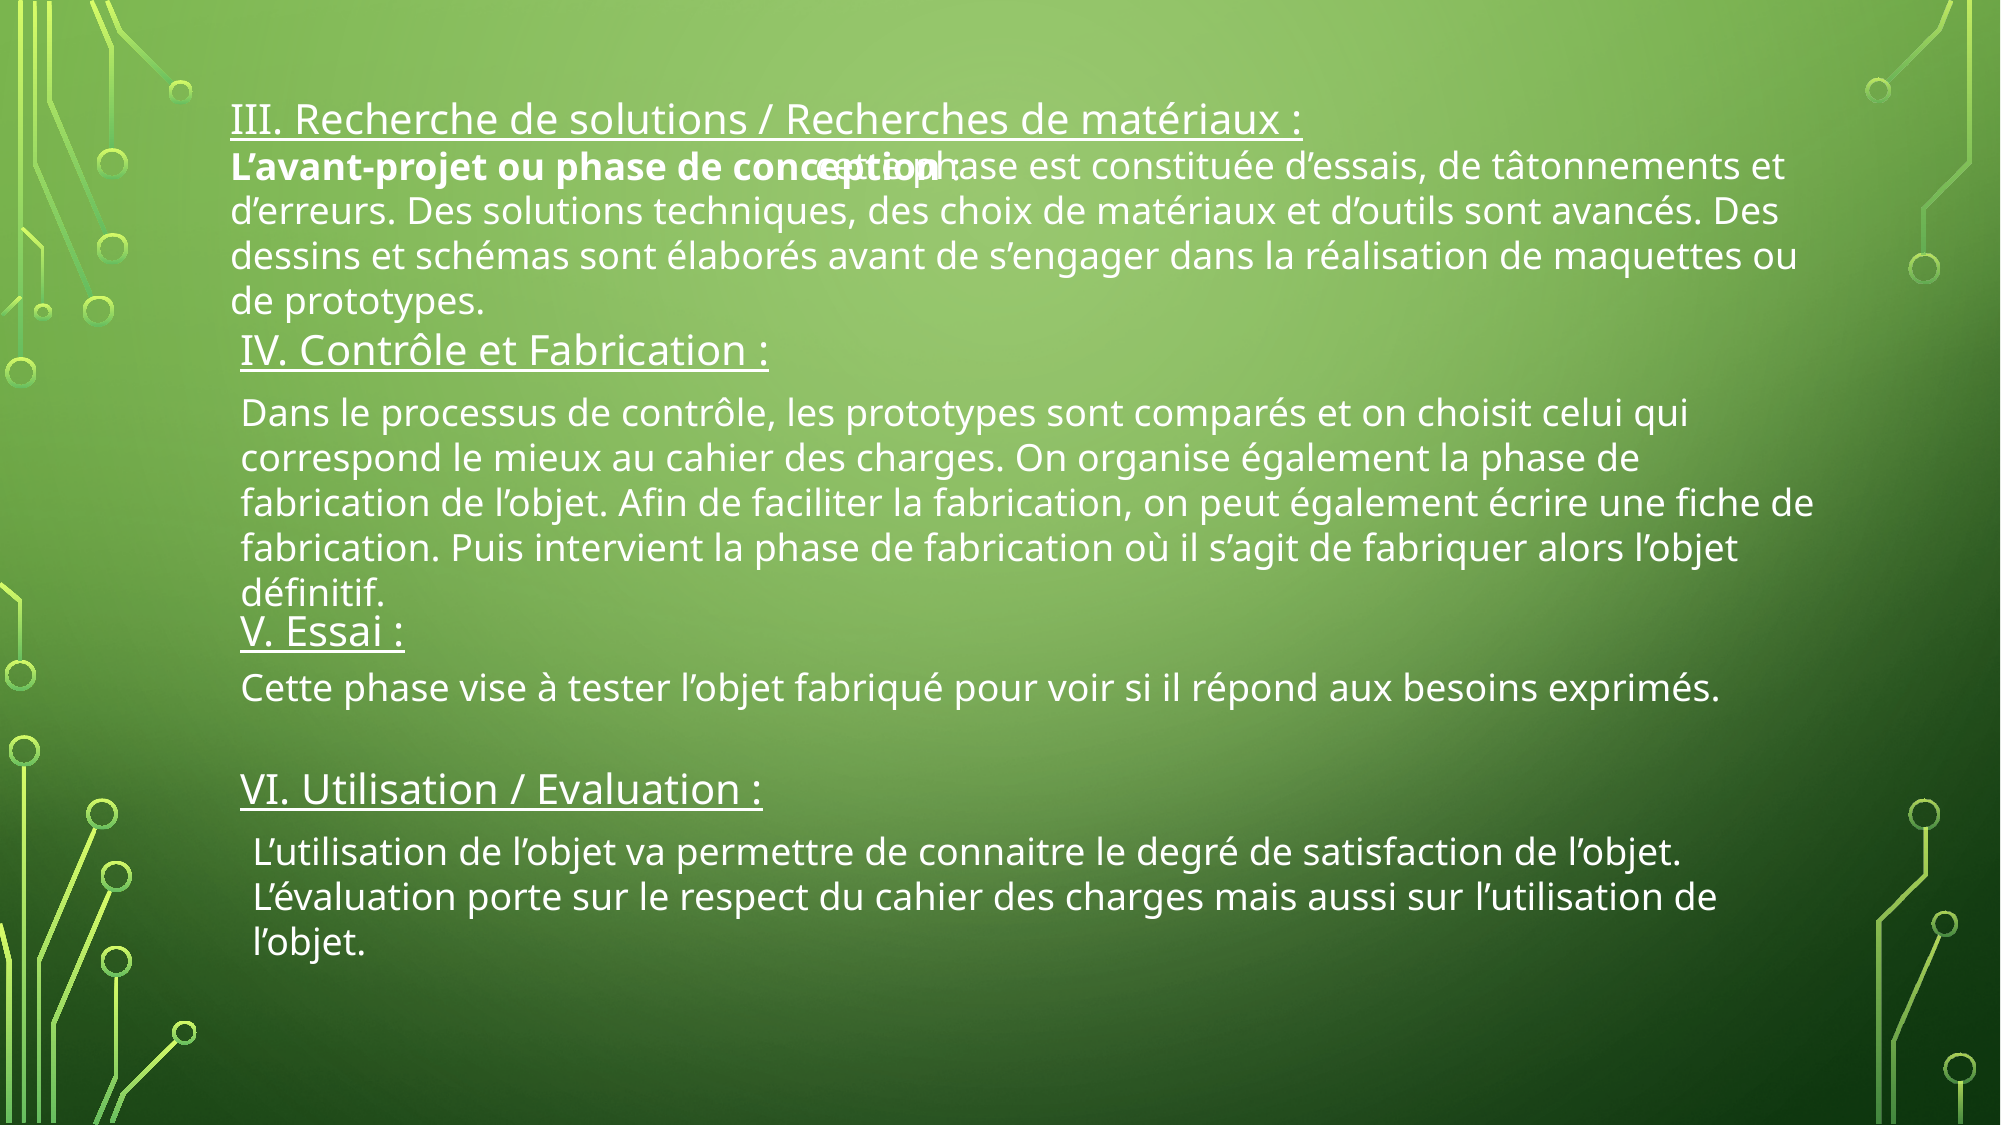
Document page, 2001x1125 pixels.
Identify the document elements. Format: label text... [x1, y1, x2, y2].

text_box III. Recherche de solutions / Recherches de matériaux : L’avant-projet ou phase de conception : [215, 85, 1842, 134]
text_box IV. Contrôle et Fabrication : [225, 316, 1853, 381]
text_box VI. Utilisation / Evaluation : [225, 762, 1853, 821]
text_box Dans le processus de contrôle, les prototypes sont comparés et on choisit celui qui correspond le mieux au cahier des charges. On organise également la phase de fabrication de l’objet. Afin de faciliter la fabrication, on peut également écrire une fiche de fabrication. Puis intervient la phase de fabrication où il s’agit de fabriquer alors l’objet définitif. [225, 381, 1853, 656]
text_box cette phase est constituée d’essais, de tâtonnements et d’erreurs. Des solutions techniques, des choix de matériaux et d’outils sont avancés. Des dessins et schémas sont élaborés avant de s’engager dans la réalisation de maquettes ou de prototypes. [215, 134, 1842, 329]
text_box L’utilisation de l’objet va permettre de connaitre le degré de satisfaction de l’objet. L’évaluation porte sur le respect du cahier des charges mais aussi sur l’utilisation de l’objet. [237, 821, 1764, 1016]
text_box Cette phase vise à tester l’objet fabriqué pour voir si il répond aux besoins exprimés. [225, 656, 1853, 762]
